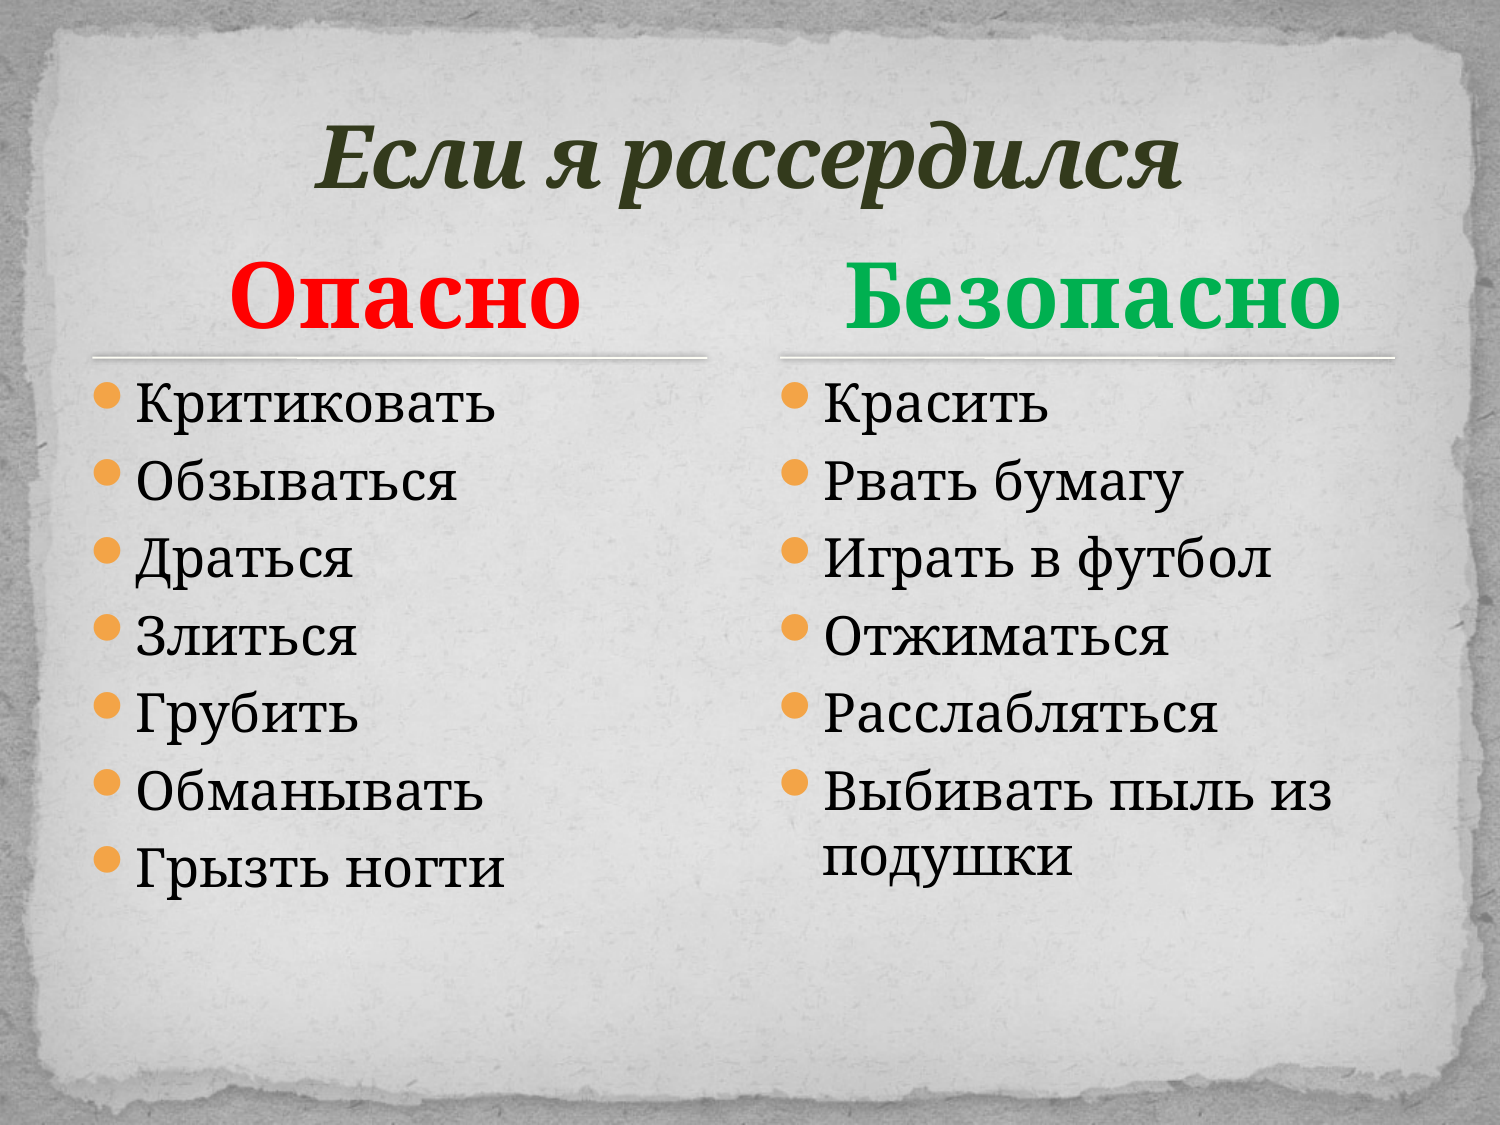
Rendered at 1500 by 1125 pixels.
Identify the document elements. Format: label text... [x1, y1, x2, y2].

title Если я рассердился [74, 25, 1425, 213]
list Безопасно [760, 228, 1427, 357]
list Красить Рвать бумагу Играть в футбол Отжиматься Расслабляться Выбивать пыль из подушки [762, 361, 1426, 1004]
list Критиковать Обзываться Драться Злиться Грубить Обманывать Грызть ногти [75, 361, 738, 1004]
list Опасно [73, 228, 740, 357]
